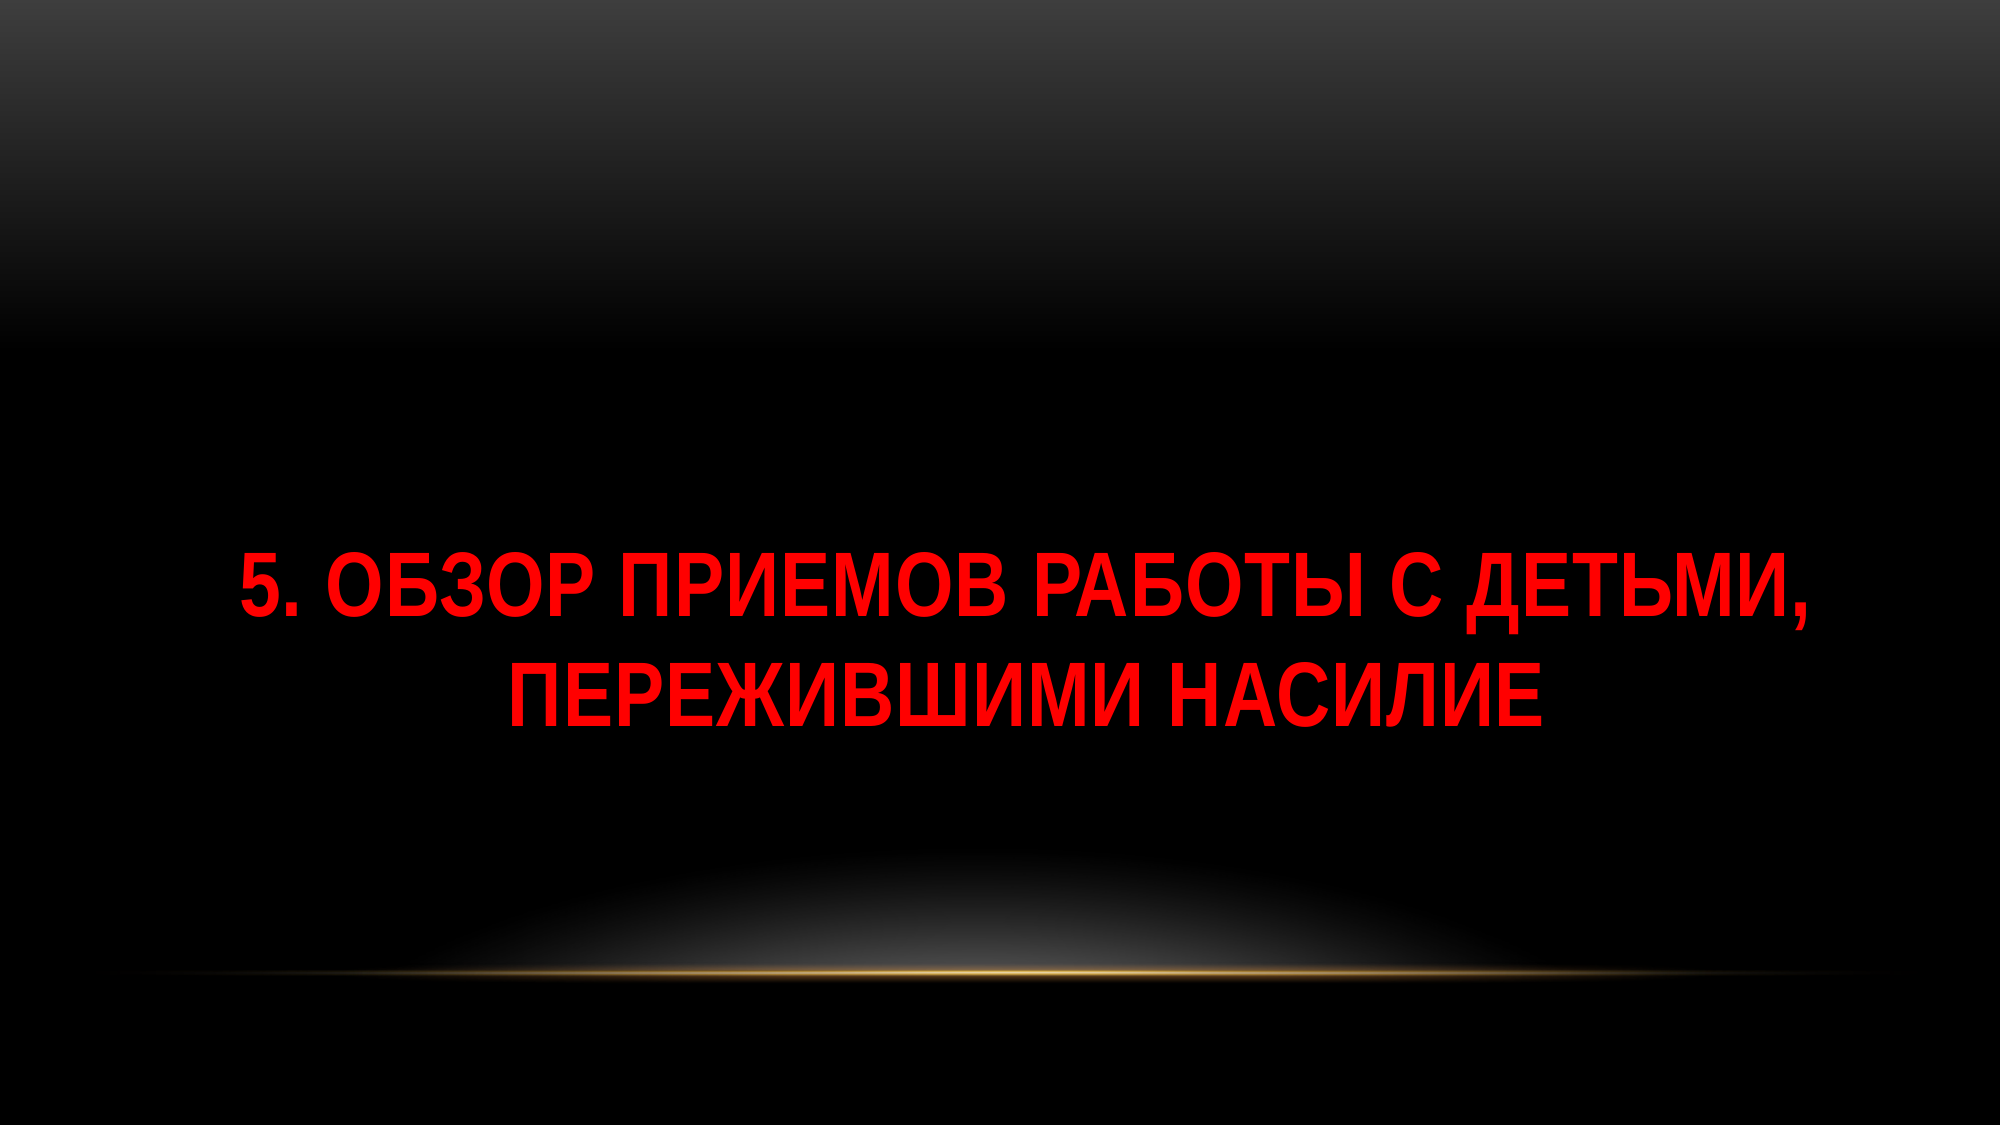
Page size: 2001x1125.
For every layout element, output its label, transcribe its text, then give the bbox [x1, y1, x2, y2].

title 5. Обзор приемов работы с детьми, пережившими насилие [129, 70, 1926, 753]
picture [0, 0, 2000, 1125]
